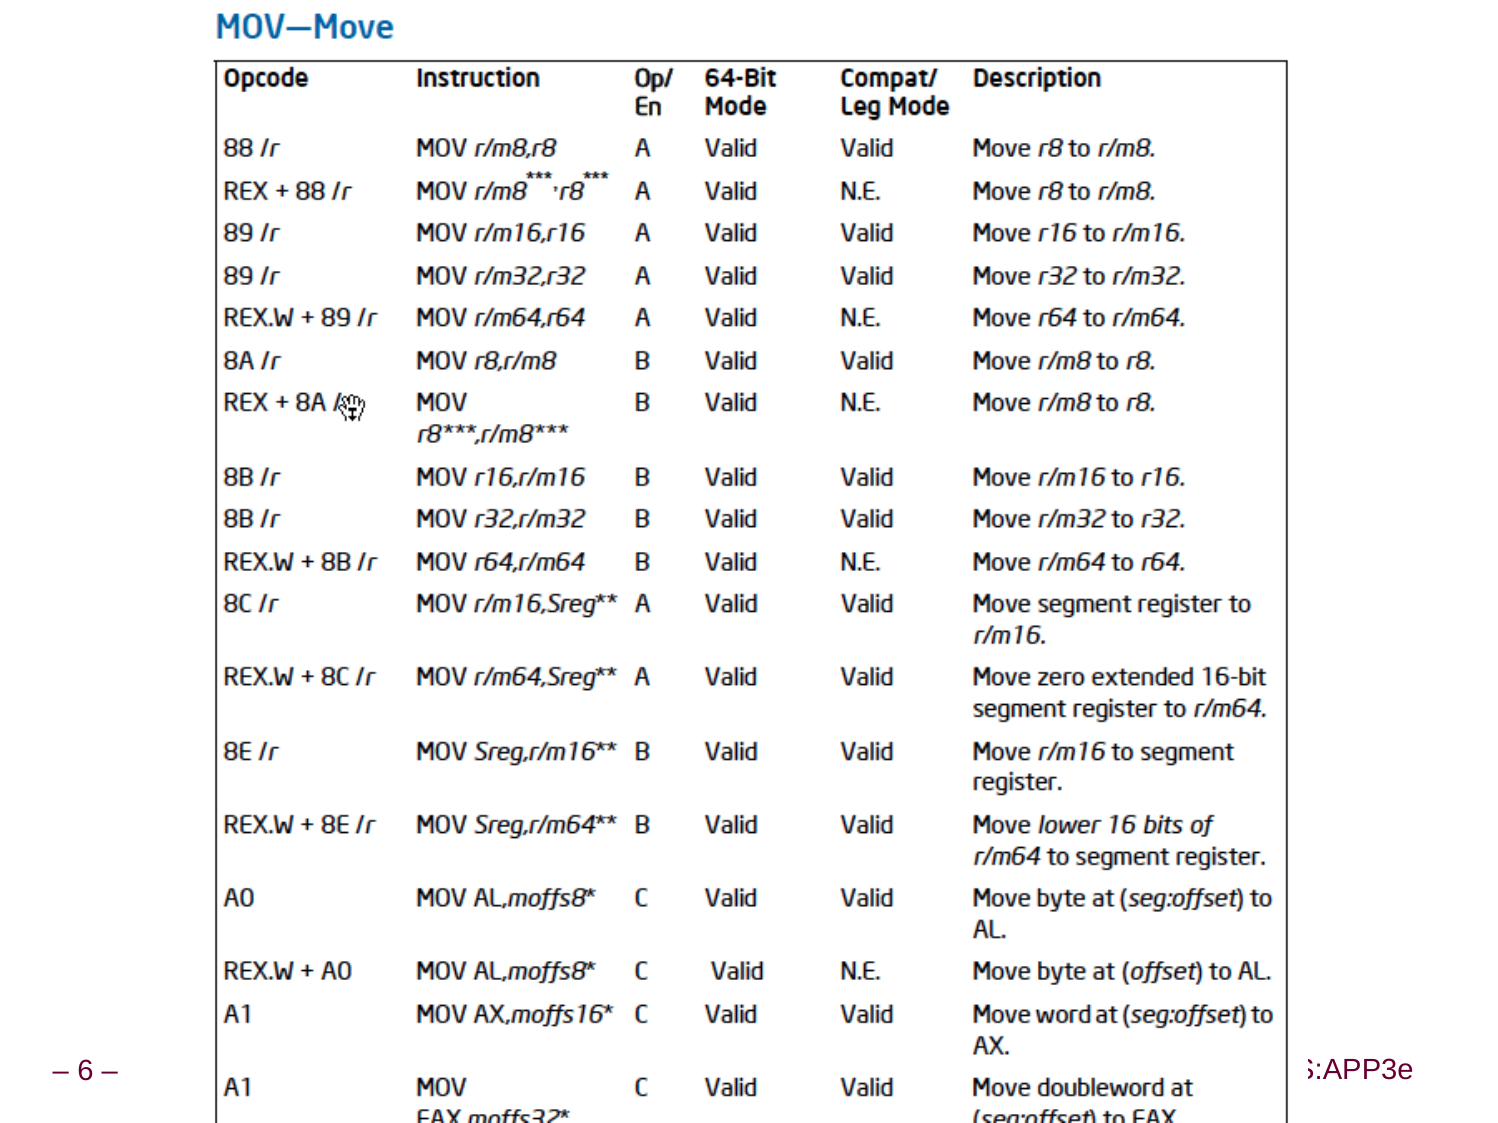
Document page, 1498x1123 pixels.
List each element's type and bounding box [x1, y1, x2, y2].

picture [189, 0, 1308, 1123]
